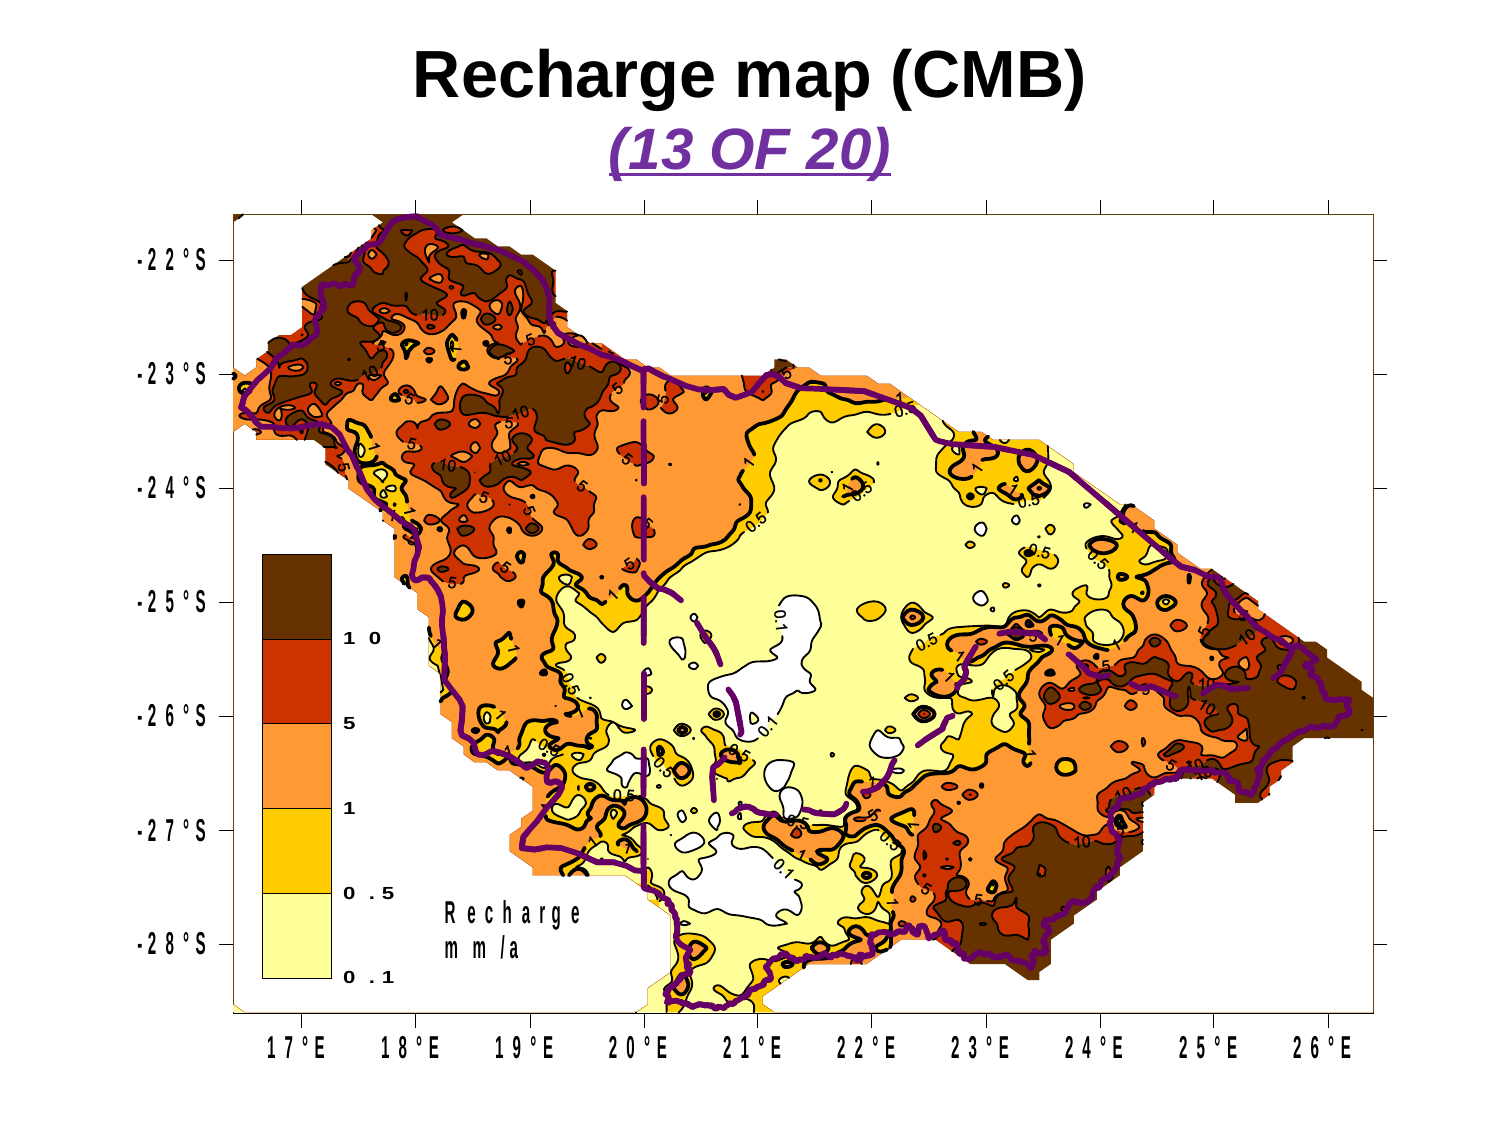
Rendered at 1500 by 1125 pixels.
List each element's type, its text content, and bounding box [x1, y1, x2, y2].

picture [137, 199, 1388, 1066]
title Recharge map (CMB) (13 OF 20) [75, 12, 1425, 200]
